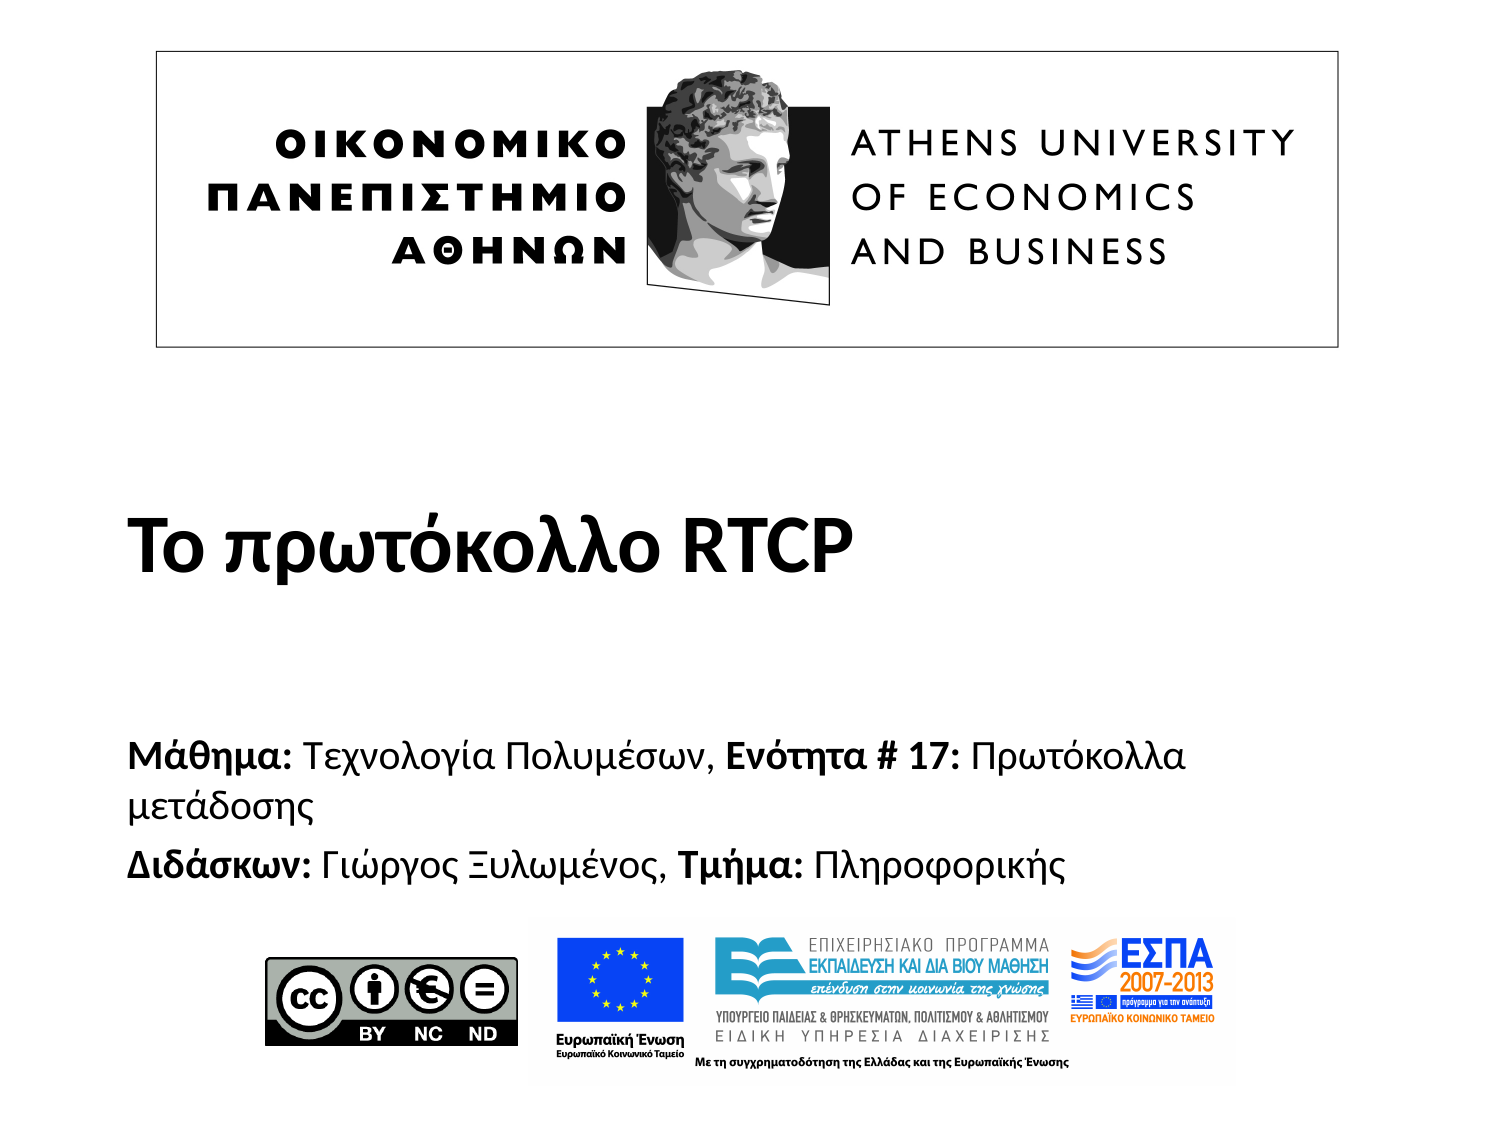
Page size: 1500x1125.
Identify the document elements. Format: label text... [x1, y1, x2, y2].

picture [265, 957, 518, 1046]
title Το πρωτόκολλο RTCP [112, 481, 1388, 706]
list Μάθημα: Τεχνολογία Πολυμέσων, Ενότητα # 17: Πρωτόκολλα μετάδοσης Διδάσκων: Γιώργος Ξυλωμένος, Τμήμα: Πληροφορικής [112, 706, 1388, 953]
picture [147, 42, 1347, 356]
picture [528, 916, 1237, 1086]
